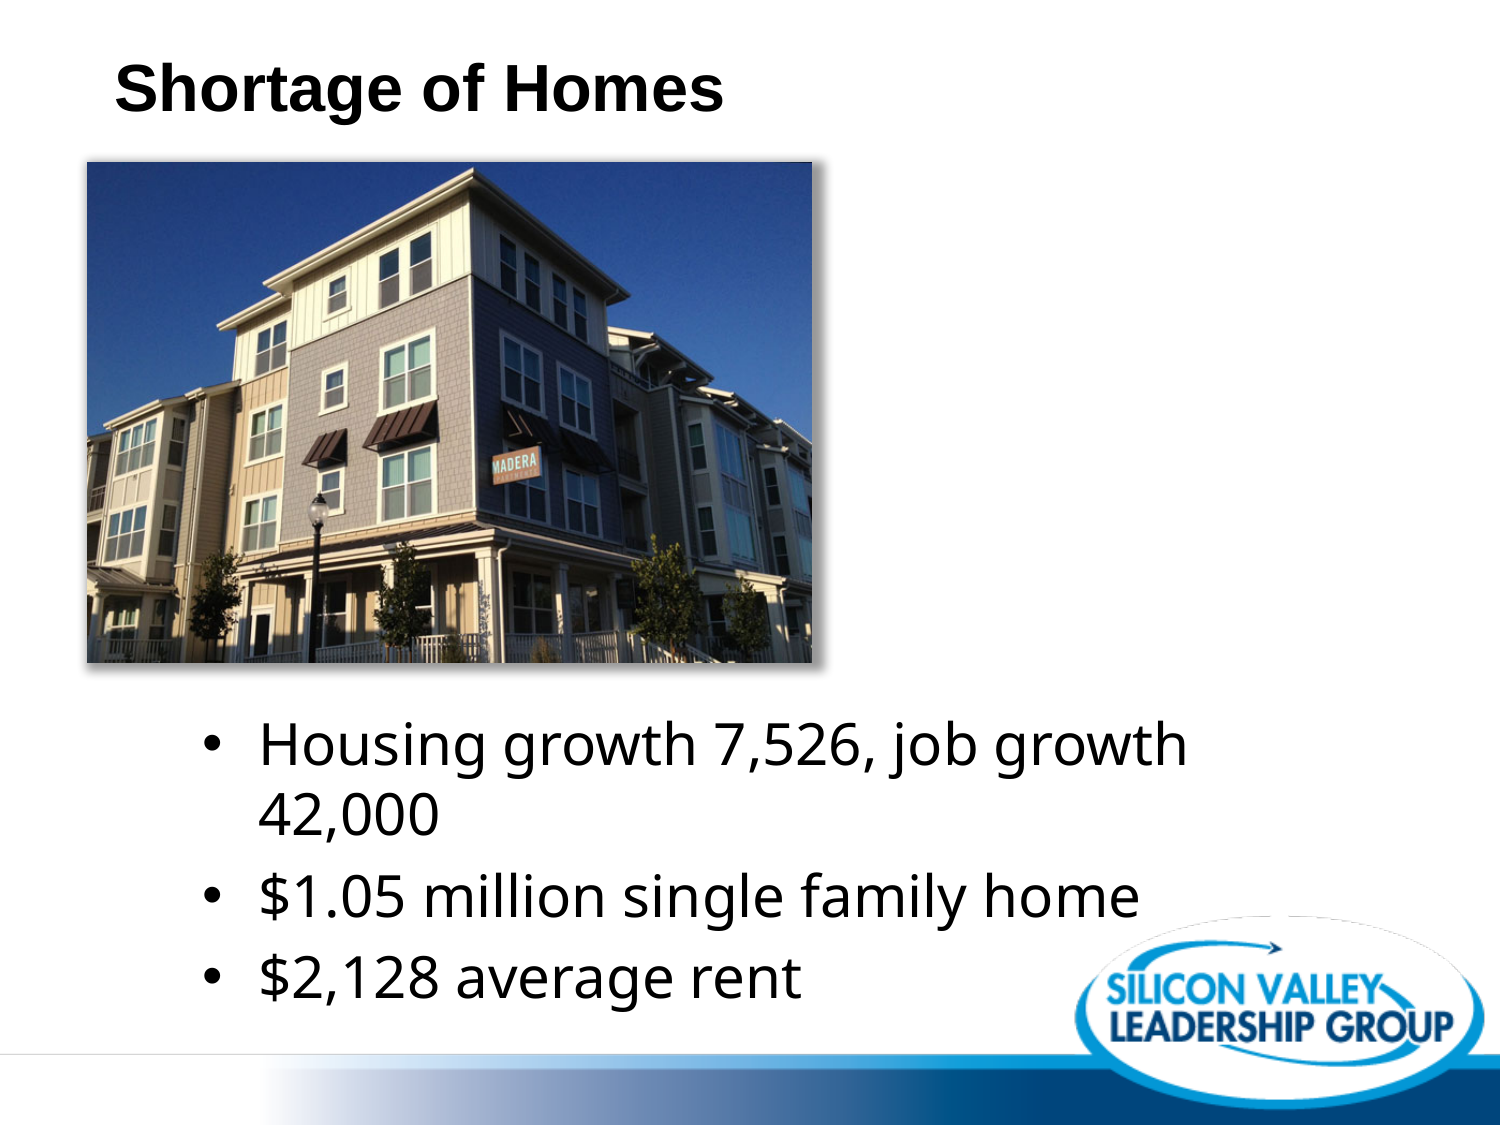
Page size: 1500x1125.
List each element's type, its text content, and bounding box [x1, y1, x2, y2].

picture [87, 162, 812, 663]
text_box Housing growth 7,526, job growth 42,000 $1.05 million single family home $2,128 average rent [187, 699, 1263, 915]
picture [0, 915, 1500, 1125]
text_box Shortage of Homes [99, 37, 1375, 133]
